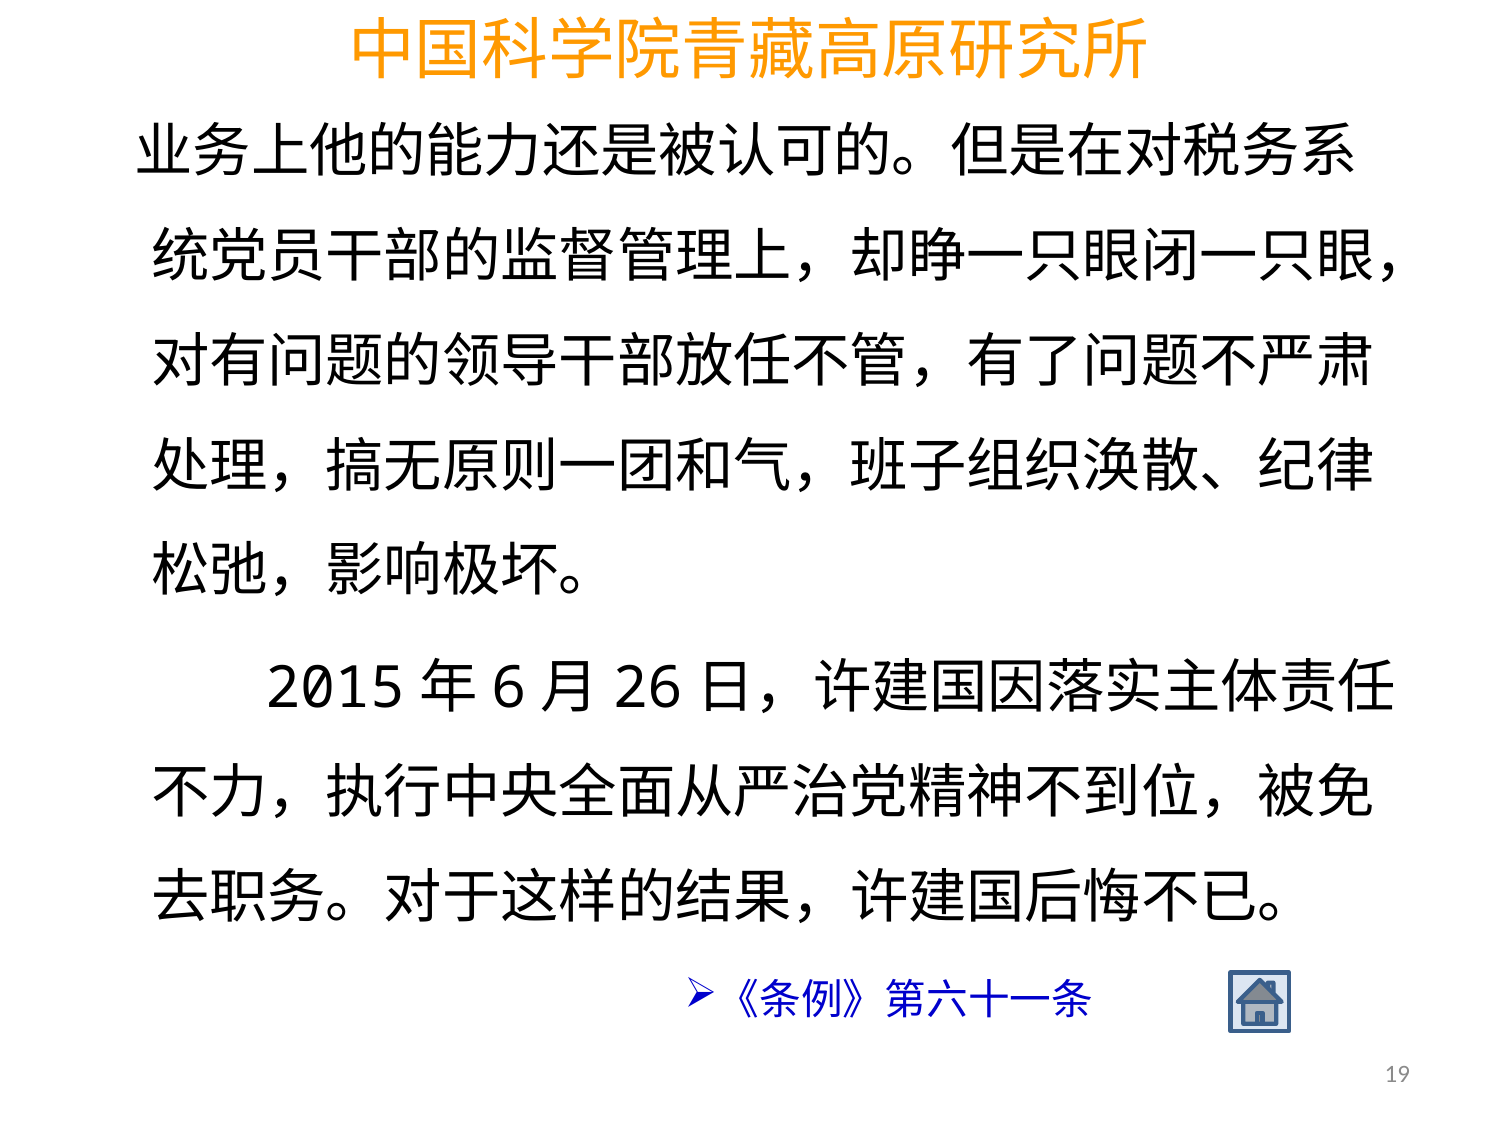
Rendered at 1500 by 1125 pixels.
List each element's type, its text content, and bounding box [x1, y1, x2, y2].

text_box 《条例》第六十一条 [669, 965, 1109, 1031]
list 业务上他的能力还是被认可的。但是在对税务系统党员干部的监督管理上，却睁一只眼闭一只眼，对有问题的领导干部放任不管，有了问题不严肃处理，搞无原则一团和气，班子组织涣散、纪律松弛，影响极坏。 2015年6月26日，许建国因落实主体责任不力，执行中央全面从严治党精神不到位，被免去职务。对于这样的结果，许建国后悔不已。 [79, 70, 1430, 1032]
slide_number 19 [1074, 1042, 1425, 1103]
text_box [1228, 970, 1291, 1033]
